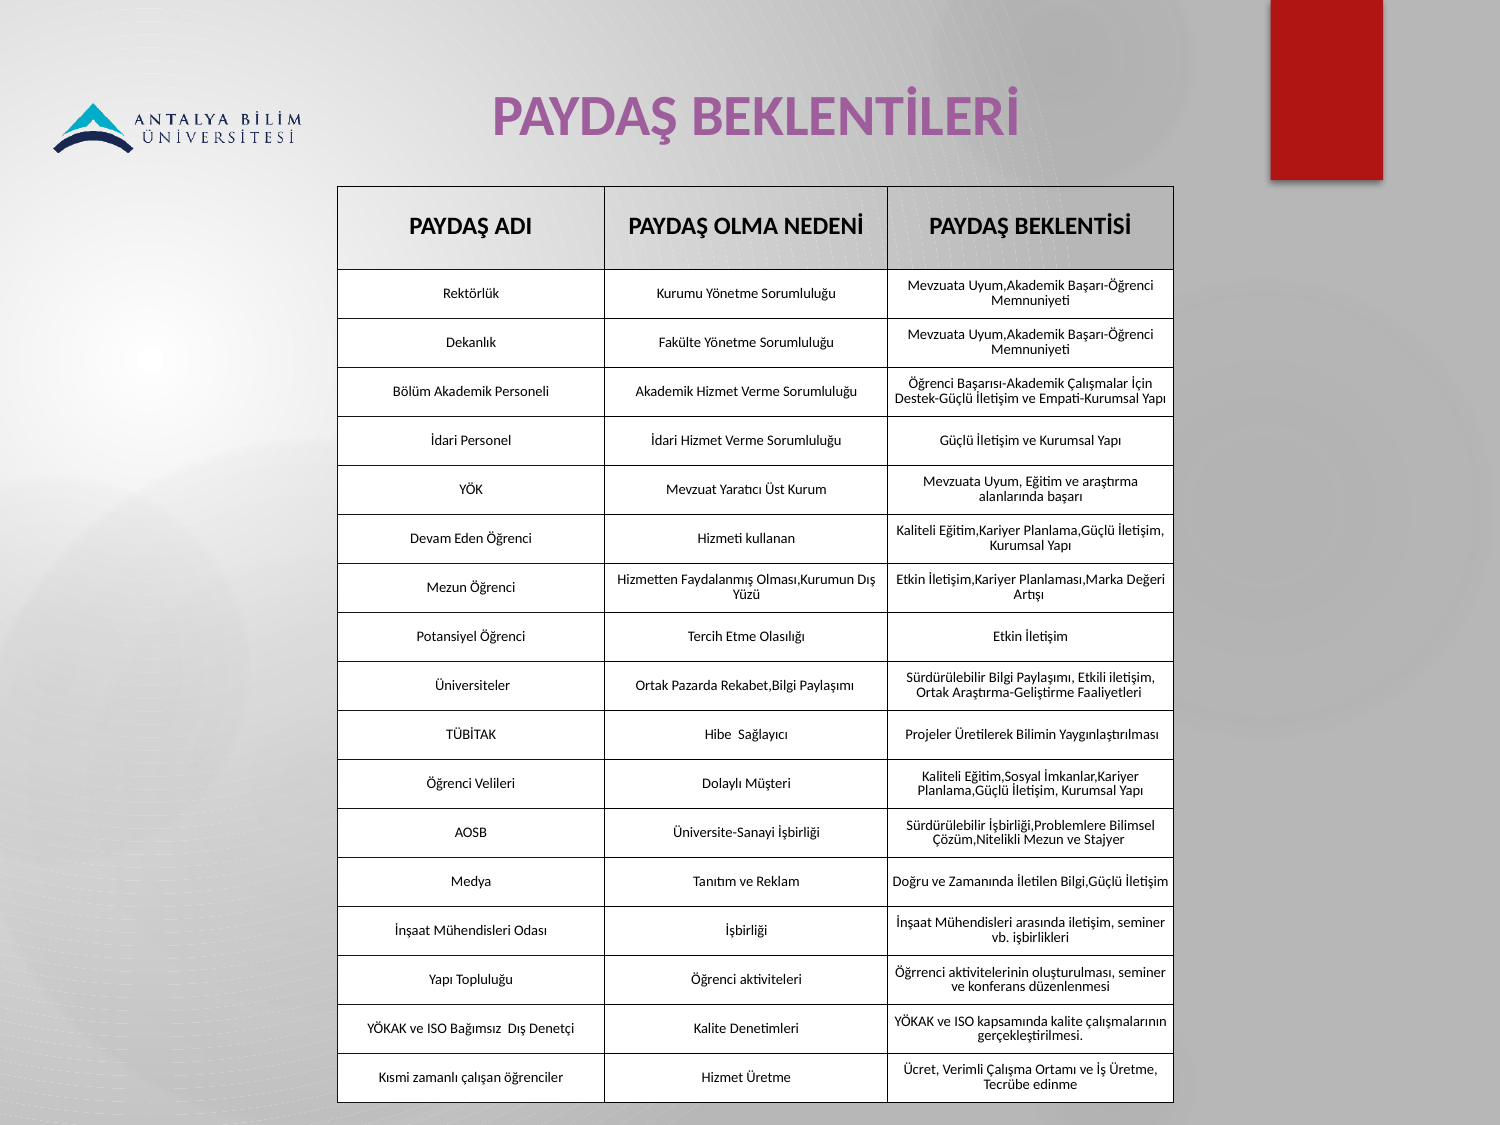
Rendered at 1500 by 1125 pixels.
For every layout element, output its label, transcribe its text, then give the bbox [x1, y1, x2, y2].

table_cell İdari Personel [338, 417, 604, 465]
table_header PAYDAŞ BEKLENTİSİ [888, 187, 1173, 269]
table_cell İnşaat Mühendisleri arasında iletişim, seminer vb. işbirlikleri [888, 907, 1173, 955]
table_cell Rektörlük [338, 270, 604, 318]
table_cell Mevzuata Uyum, Eğitim ve araştırma alanlarında başarı [888, 466, 1173, 514]
table_cell Akademik Hizmet Verme Sorumluluğu [605, 368, 887, 416]
picture [52, 101, 302, 155]
table_cell Ortak Pazarda Rekabet,Bilgi Paylaşımı [605, 662, 887, 710]
table_cell İnşaat Mühendisleri Odası [338, 907, 604, 955]
table_cell Dolaylı Müşteri [605, 760, 887, 808]
table_cell Fakülte Yönetme Sorumluluğu [605, 319, 887, 367]
table_cell Bölüm Akademik Personeli [338, 368, 604, 416]
table_cell Ücret, Verimli Çalışma Ortamı ve İş Üretme, Tecrübe edinme [888, 1054, 1173, 1102]
table_cell Güçlü İletişim ve Kurumsal Yapı [888, 417, 1173, 465]
table_cell Hibe Sağlayıcı [605, 711, 887, 759]
table_cell Tercih Etme Olasılığı [605, 613, 887, 661]
table_cell Üniversite-Sanayi İşbirliği [605, 809, 887, 857]
table_cell Kısmi zamanlı çalışan öğrenciler [338, 1054, 604, 1102]
table_cell Doğru ve Zamanında İletilen Bilgi,Güçlü İletişim [888, 858, 1173, 906]
table_header PAYDAŞ OLMA NEDENİ [605, 187, 887, 269]
table_cell Hizmet Üretme [605, 1054, 887, 1102]
table_cell Sürdürülebilir Bilgi Paylaşımı, Etkili iletişim, Ortak Araştırma-Geliştirme Faaliyetleri [888, 662, 1173, 710]
table_cell Etkin İletişim,Kariyer Planlaması,Marka Değeri Artışı [888, 564, 1173, 612]
table_header PAYDAŞ ADI [338, 187, 604, 269]
table_cell İdari Hizmet Verme Sorumluluğu [605, 417, 887, 465]
table_cell Kurumu Yönetme Sorumluluğu [605, 270, 887, 318]
table_cell Mevzuata Uyum,Akademik Başarı-Öğrenci Memnuniyeti [888, 319, 1173, 367]
text_box PAYDAŞ BEKLENTİLERİ [340, 69, 1174, 155]
table_cell YÖKAK ve ISO kapsamında kalite çalışmalarının gerçekleştirilmesi. [888, 1005, 1173, 1053]
table_cell Projeler Üretilerek Bilimin Yaygınlaştırılması [888, 711, 1173, 759]
table_cell Kaliteli Eğitim,Sosyal İmkanlar,Kariyer Planlama,Güçlü İletişim, Kurumsal Yapı [888, 760, 1173, 808]
table_cell YÖK [338, 466, 604, 514]
table_cell Medya [338, 858, 604, 906]
table_cell Öğrenci Velileri [338, 760, 604, 808]
table_cell Öğrenci Başarısı-Akademik Çalışmalar İçin Destek-Güçlü İletişim ve Empati-Kurumsal Yapı [888, 368, 1173, 416]
table_cell Tanıtım ve Reklam [605, 858, 887, 906]
table_cell Potansiyel Öğrenci [338, 613, 604, 661]
table_cell Etkin İletişim [888, 613, 1173, 661]
table_cell Hizmetten Faydalanmış Olması,Kurumun Dış Yüzü [605, 564, 887, 612]
table_cell Kaliteli Eğitim,Kariyer Planlama,Güçlü İletişim, Kurumsal Yapı [888, 515, 1173, 563]
table_cell İşbirliği [605, 907, 887, 955]
table_cell Dekanlık [338, 319, 604, 367]
table_cell Mevzuat Yaratıcı Üst Kurum [605, 466, 887, 514]
table_cell Üniversiteler [338, 662, 604, 710]
table_cell TÜBİTAK [338, 711, 604, 759]
table_cell Mevzuata Uyum,Akademik Başarı-Öğrenci Memnuniyeti [888, 270, 1173, 318]
table_cell Devam Eden Öğrenci [338, 515, 604, 563]
table_cell Öğrenci aktiviteleri [605, 956, 887, 1004]
table_cell Öğrrenci aktivitelerinin oluşturulması, seminer ve konferans düzenlenmesi [888, 956, 1173, 1004]
table_cell Yapı Topluluğu [338, 956, 604, 1004]
table_cell Mezun Öğrenci [338, 564, 604, 612]
table_cell Kalite Denetimleri [605, 1005, 887, 1053]
table_cell Hizmeti kullanan [605, 515, 887, 563]
table_cell AOSB [338, 809, 604, 857]
table_cell Sürdürülebilir İşbirliği,Problemlere Bilimsel Çözüm,Nitelikli Mezun ve Stajyer [888, 809, 1173, 857]
table_cell YÖKAK ve ISO Bağımsız Dış Denetçi [338, 1005, 604, 1053]
